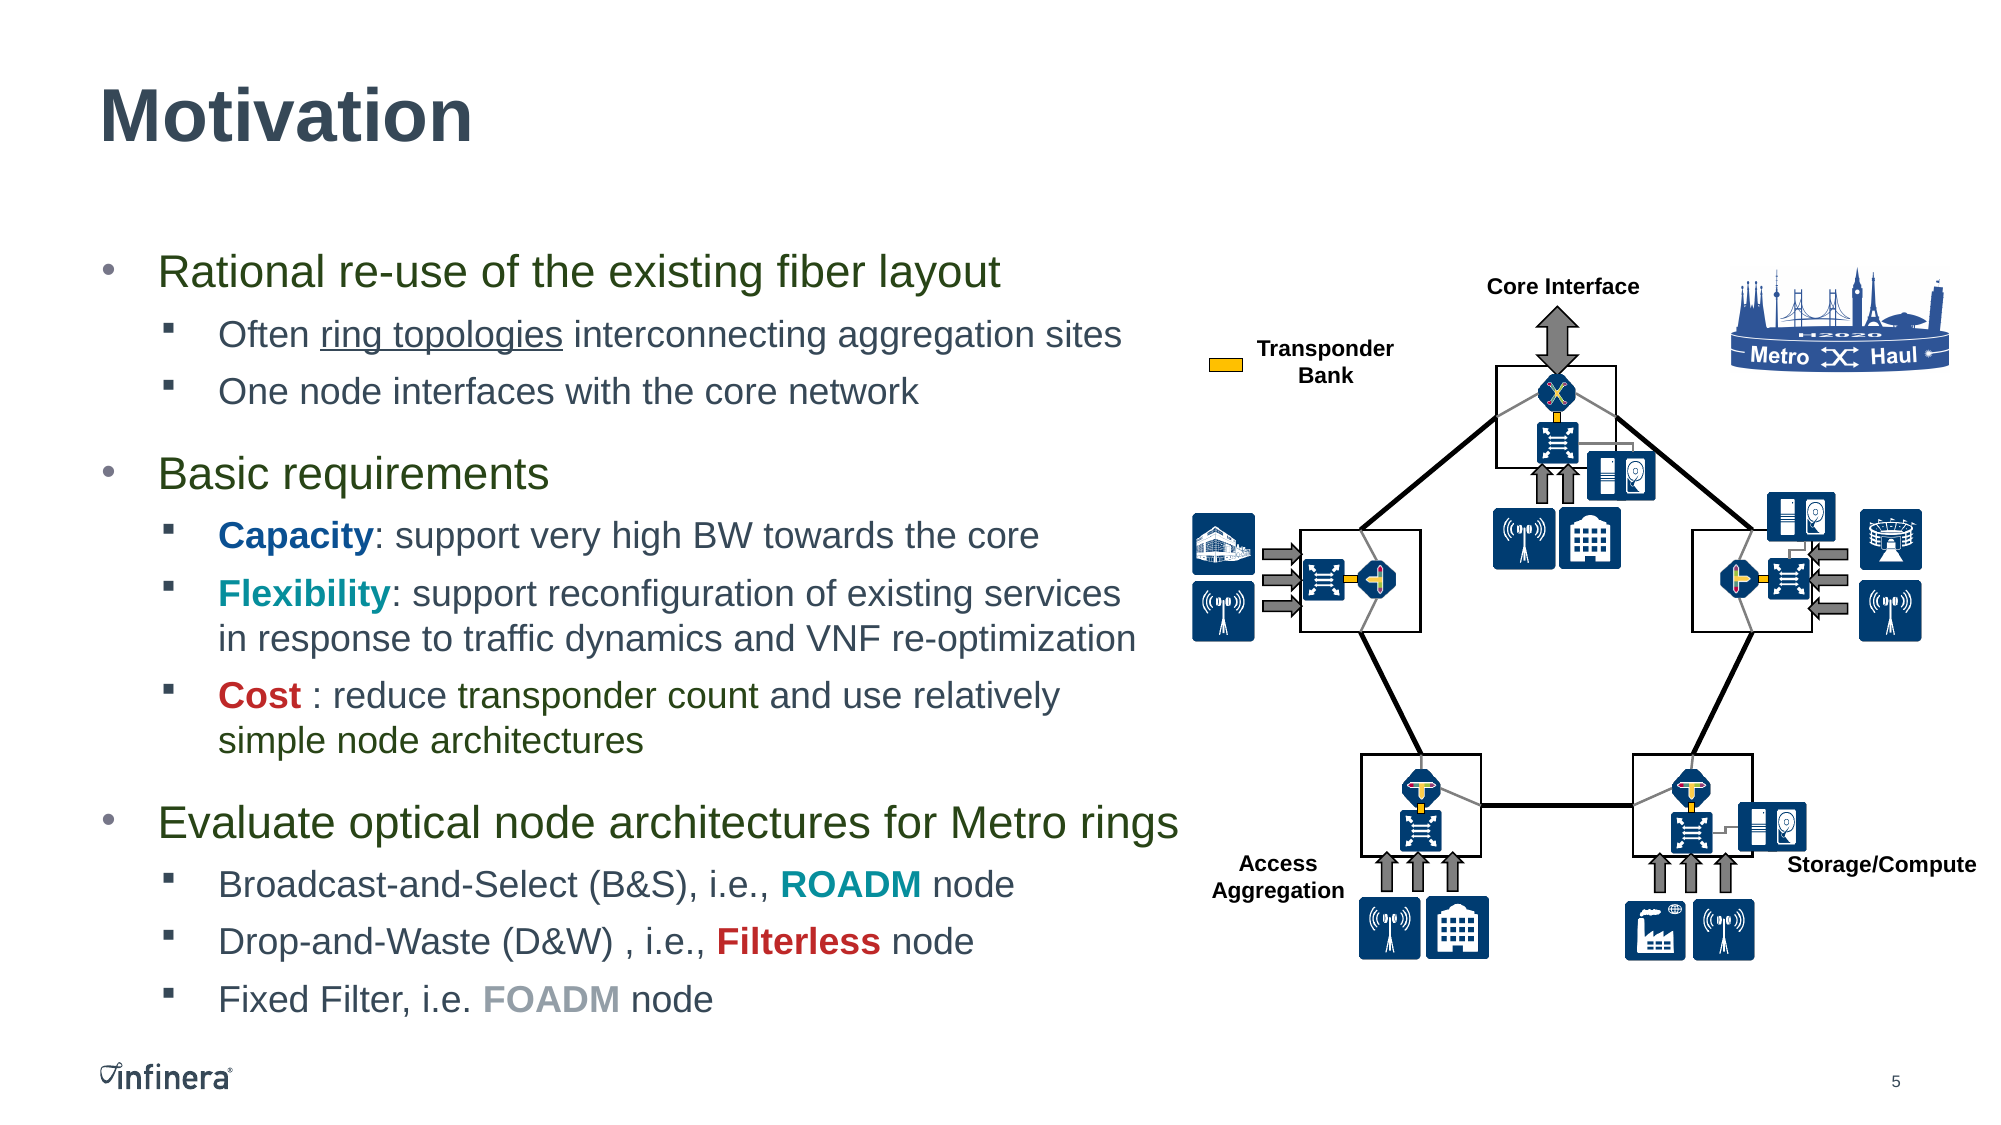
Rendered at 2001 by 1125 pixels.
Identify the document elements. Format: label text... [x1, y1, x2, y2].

list Rational re-use of the existing fiber layout Often ring topologies interconnecting aggregation sites One node interfaces with the core network Basic requirements Capacity: support very high BW towards the core Flexibility: support reconfiguration of existing services in response to traffic dynamics and VNF re-optimization Cost : reduce transponder count and use relatively simple node architectures Evaluate optical node architectures for Metro rings Broadcast-and-Select (B&S), i.e., ROADM node Drop-and-Waste (D&W) , i.e., Filterless node Fixed Filter, i.e. FOADM node [101, 242, 1902, 1013]
slide_number 5 [1839, 1050, 1916, 1111]
title Motivation [99, 77, 1901, 151]
picture [1192, 265, 1995, 961]
